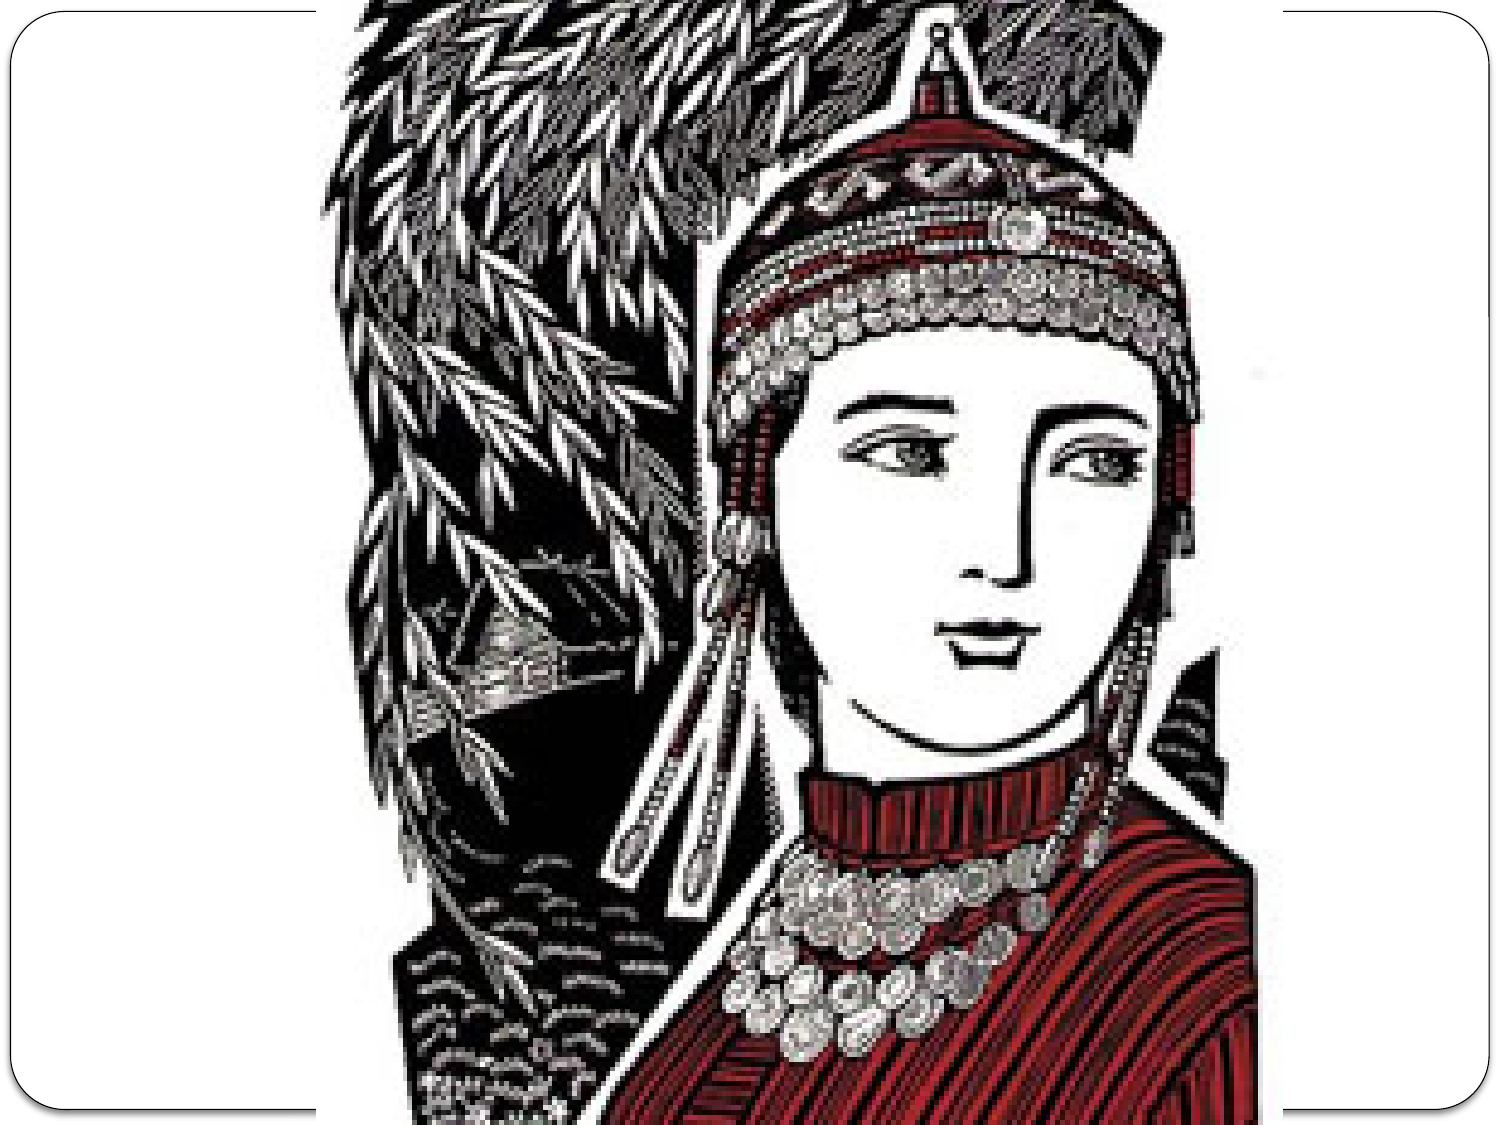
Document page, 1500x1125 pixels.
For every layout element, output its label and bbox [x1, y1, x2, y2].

picture [316, 0, 1283, 1125]
